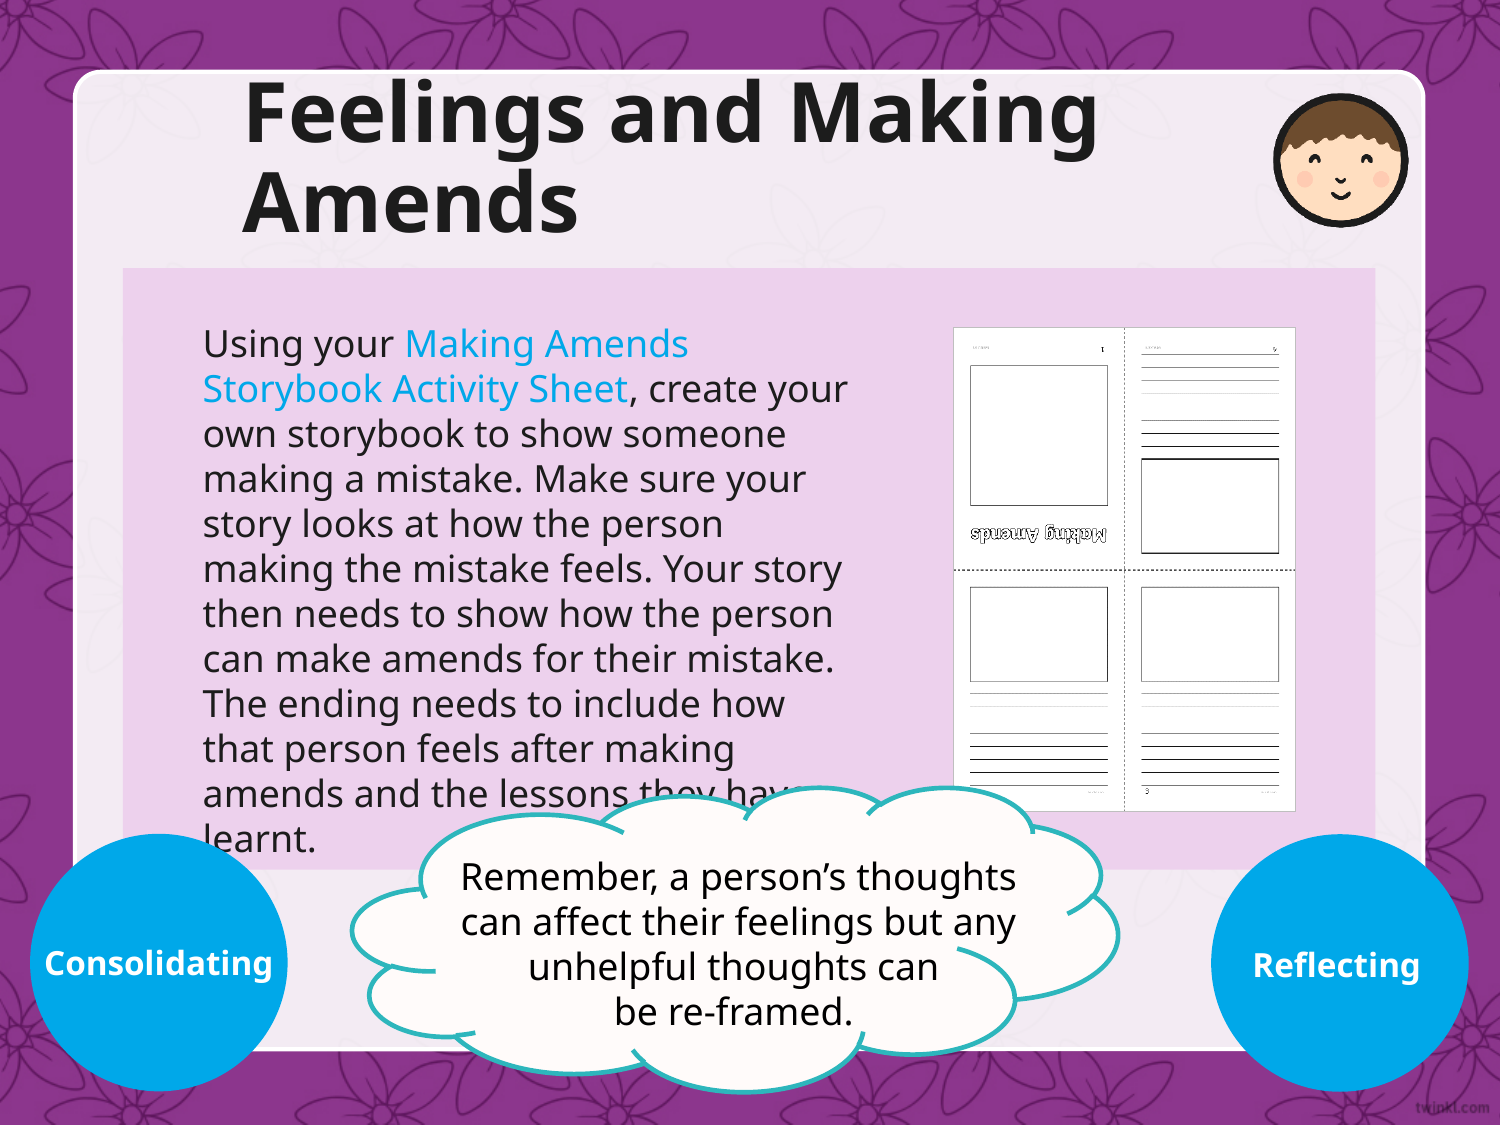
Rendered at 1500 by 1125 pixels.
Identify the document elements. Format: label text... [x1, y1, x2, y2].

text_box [122, 268, 1376, 870]
picture [0, 0, 1500, 1125]
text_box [30, 833, 288, 1092]
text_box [288, 786, 1118, 1092]
title Feelings and Making Amends [73, 76, 1272, 244]
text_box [1211, 834, 1470, 1092]
